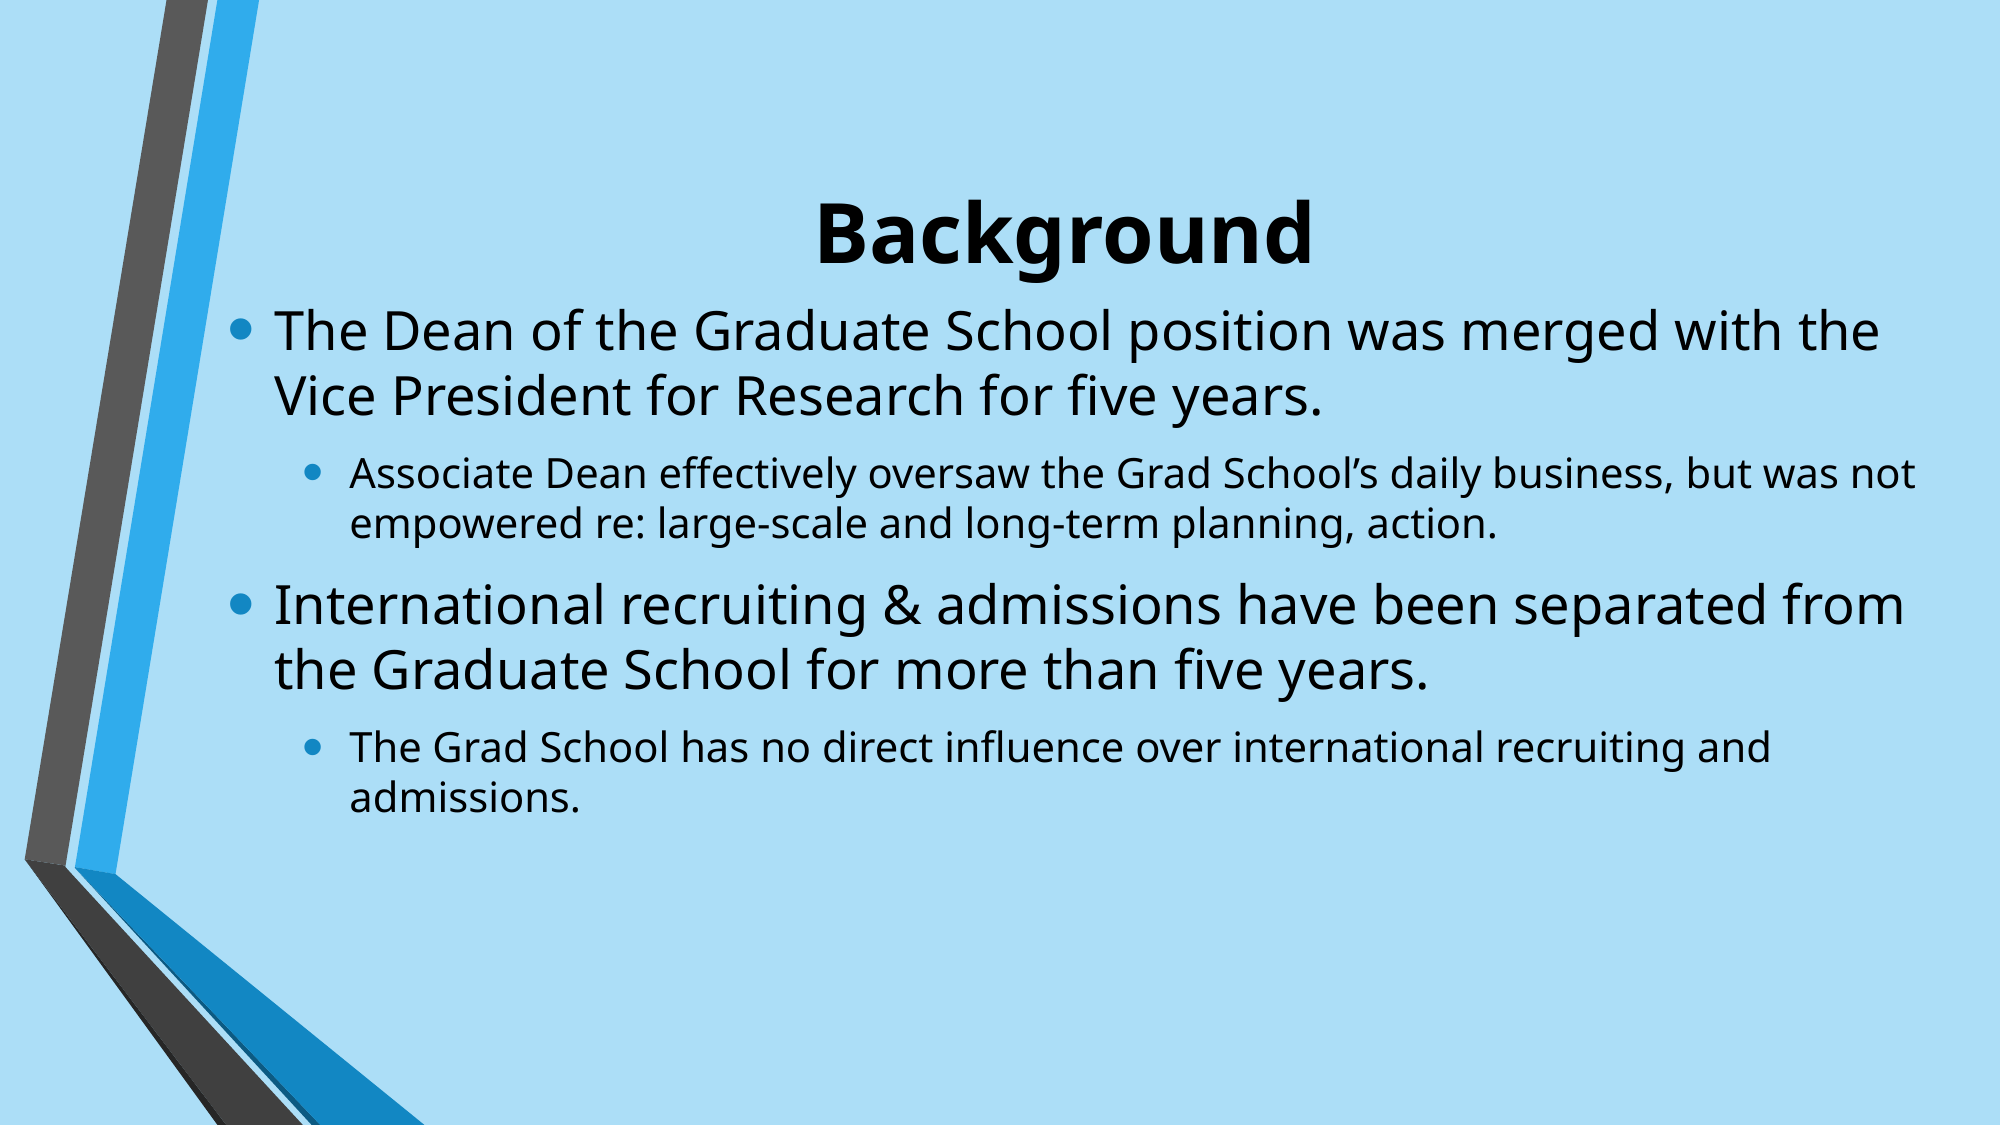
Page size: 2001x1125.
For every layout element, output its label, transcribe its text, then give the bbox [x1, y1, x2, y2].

title Background [243, 86, 1887, 284]
list The Dean of the Graduate School position was merged with the Vice President for Research for five years. Associate Dean effectively oversaw the Grad School’s daily business, but was not empowered re: large-scale and long-term planning, action. International recruiting & admissions have been separated from the Graduate School for more than five years. The Grad School has no direct influence over international recruiting and admissions. [212, 284, 1938, 999]
